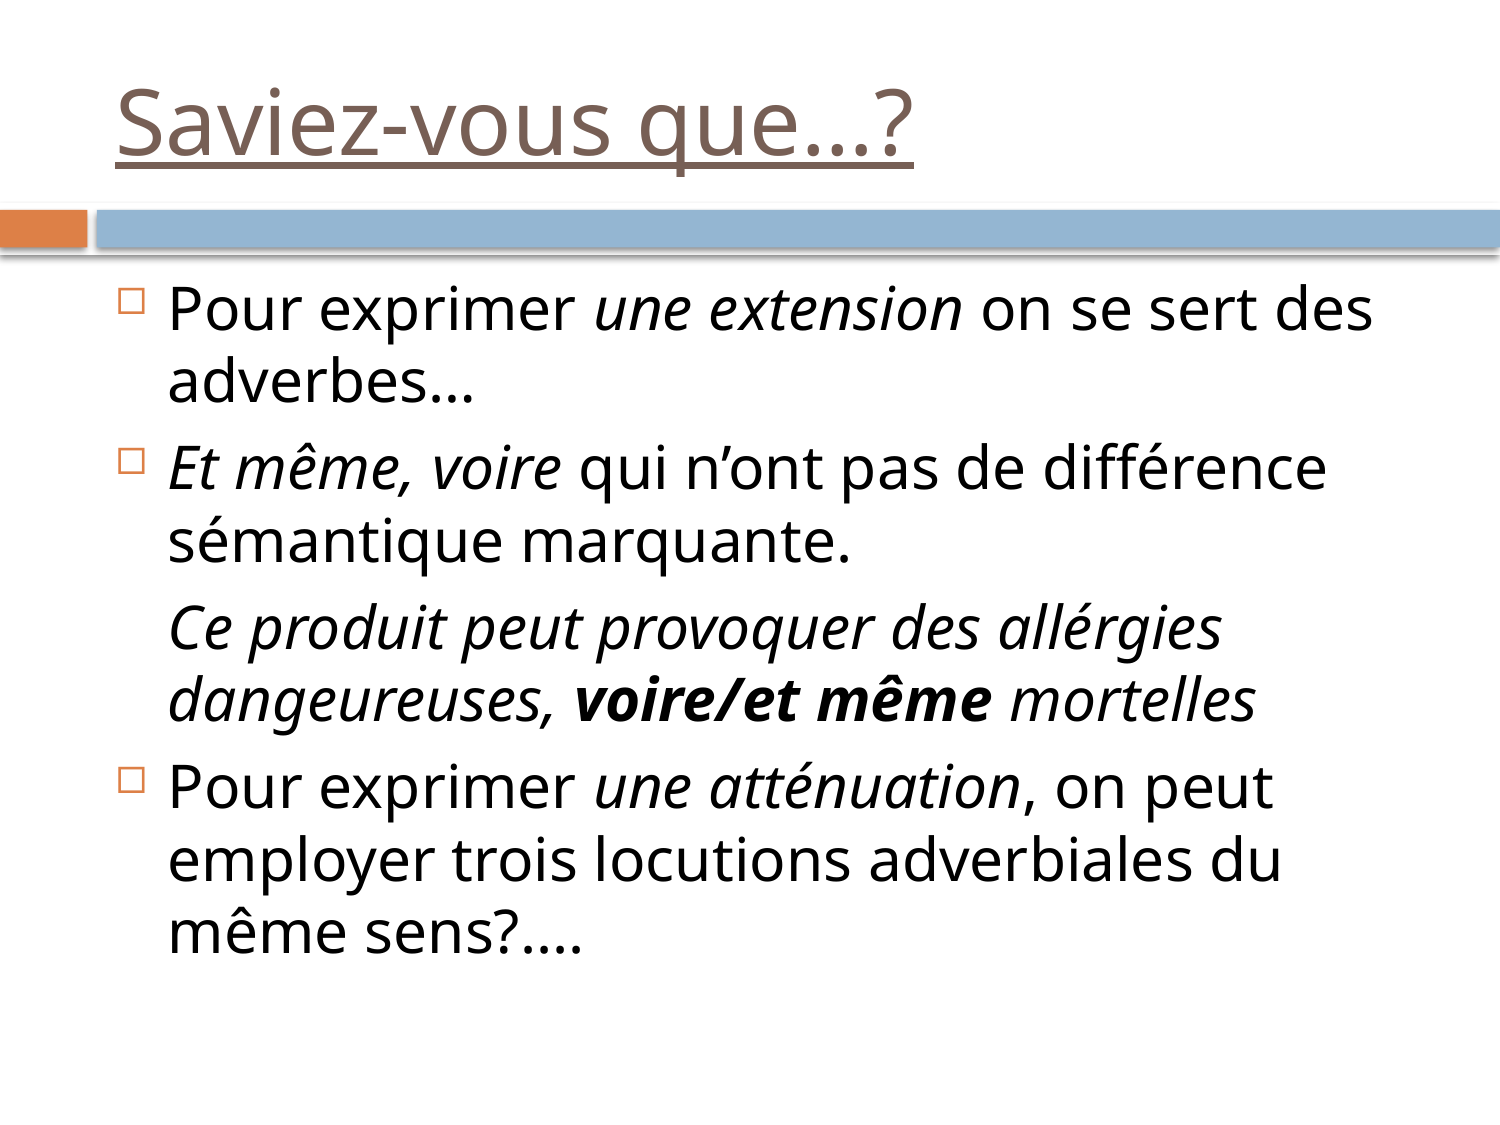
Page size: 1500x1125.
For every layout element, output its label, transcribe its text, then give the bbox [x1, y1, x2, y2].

list Pour exprimer une extension on se sert des adverbes… Et même, voire qui n’ont pas de différence sémantique marquante. Ce produit peut provoquer des allérgies dangeureuses, voire/et même mortelles Pour exprimer une atténuation, on peut employer trois locutions adverbiales du même sens?.... [100, 262, 1439, 1001]
title Saviez-vous que…? [100, 37, 1439, 201]
